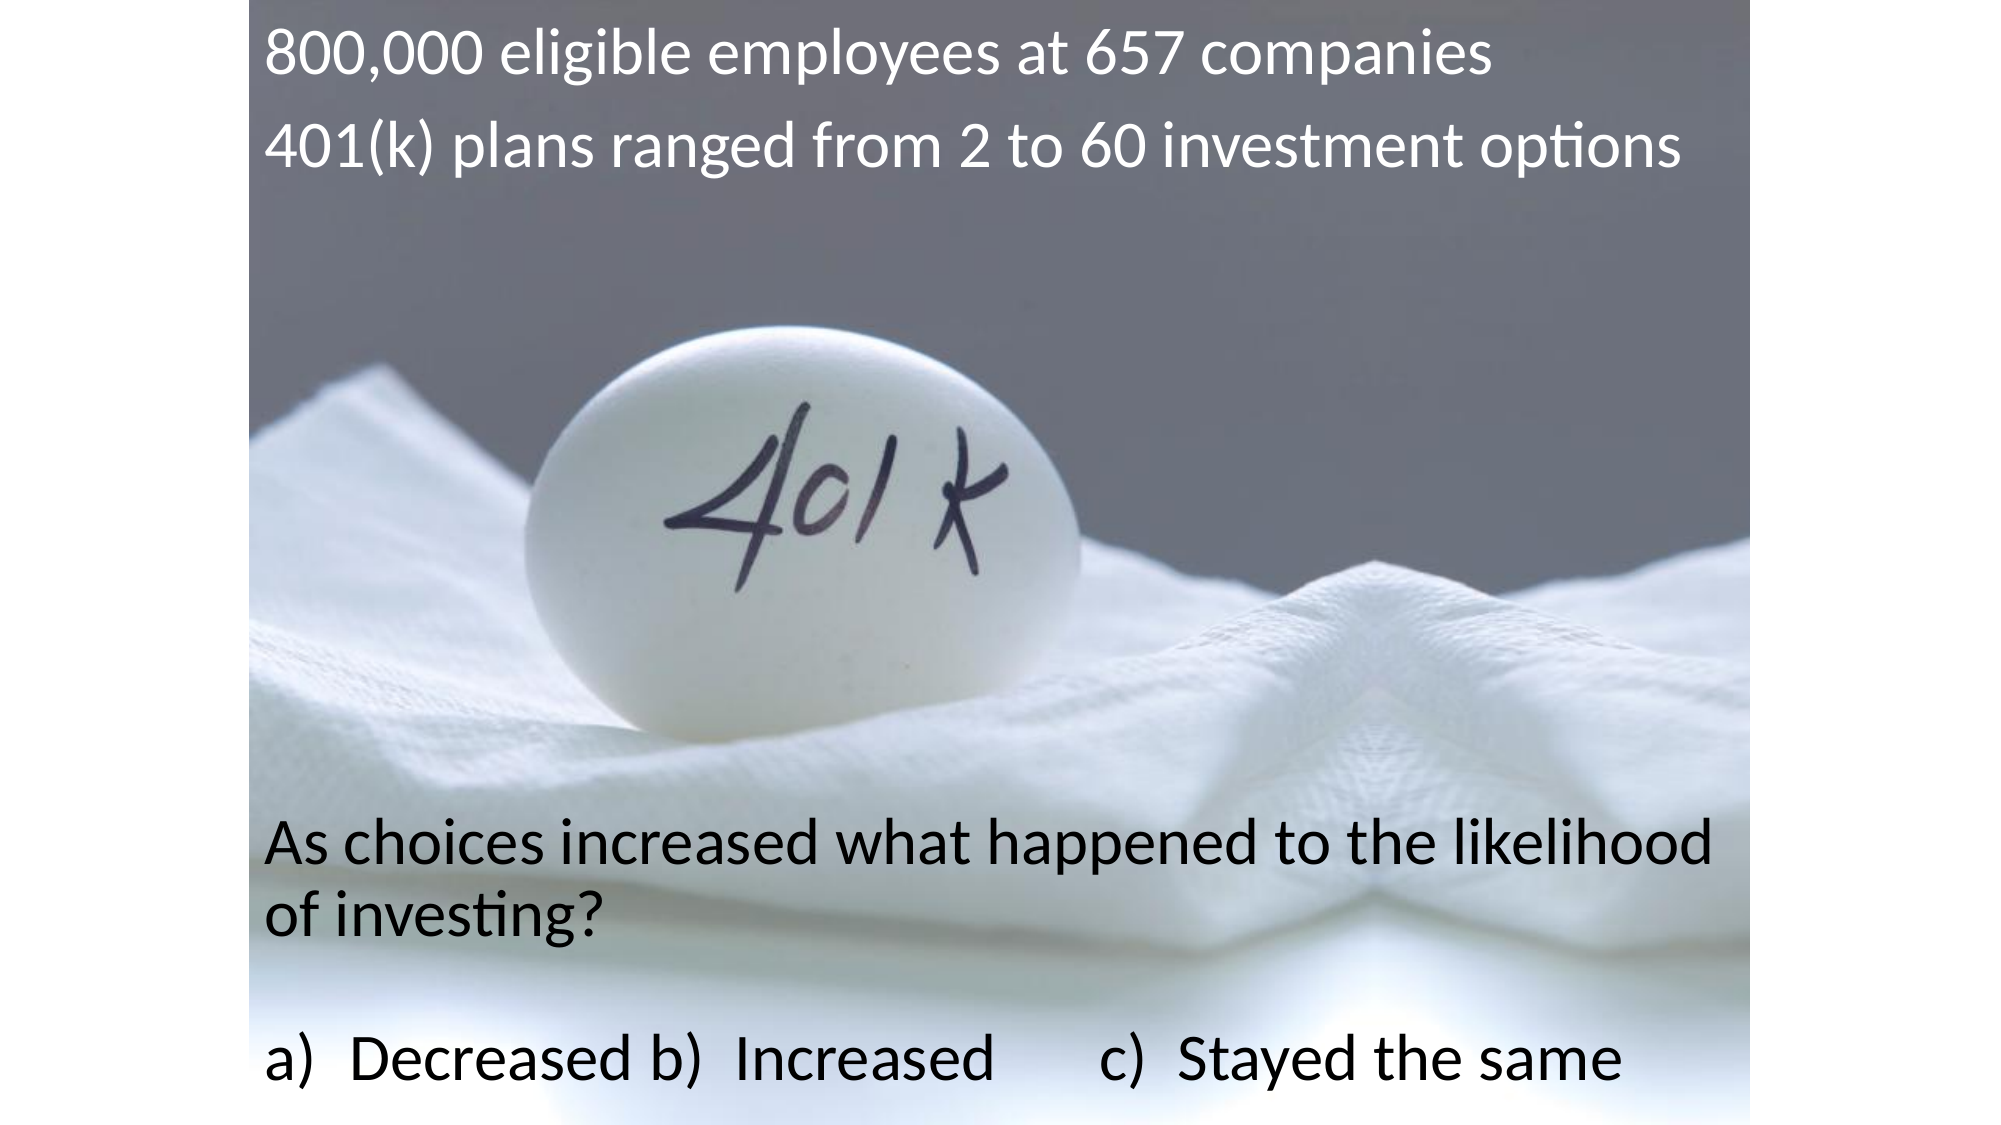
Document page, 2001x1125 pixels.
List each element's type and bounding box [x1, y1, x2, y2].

picture [249, 0, 1751, 1125]
